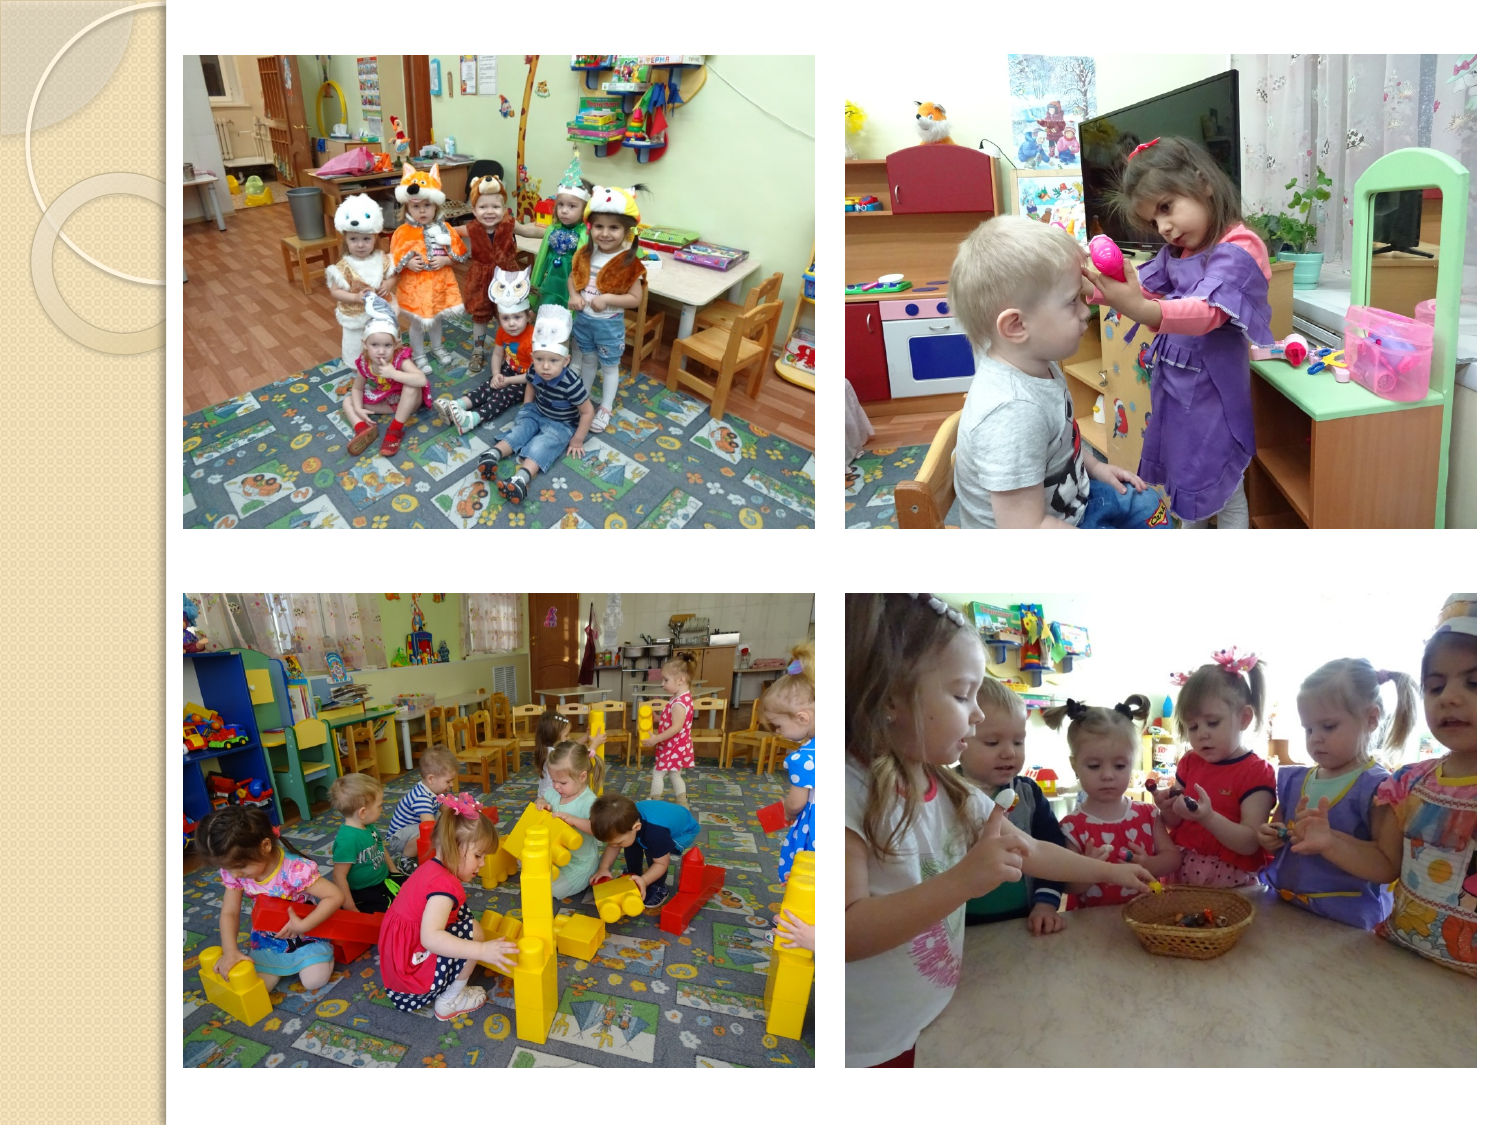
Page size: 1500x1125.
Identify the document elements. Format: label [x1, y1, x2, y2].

picture [845, 54, 1478, 529]
list [182, 55, 815, 530]
picture [845, 593, 1478, 1068]
picture [182, 593, 815, 1068]
